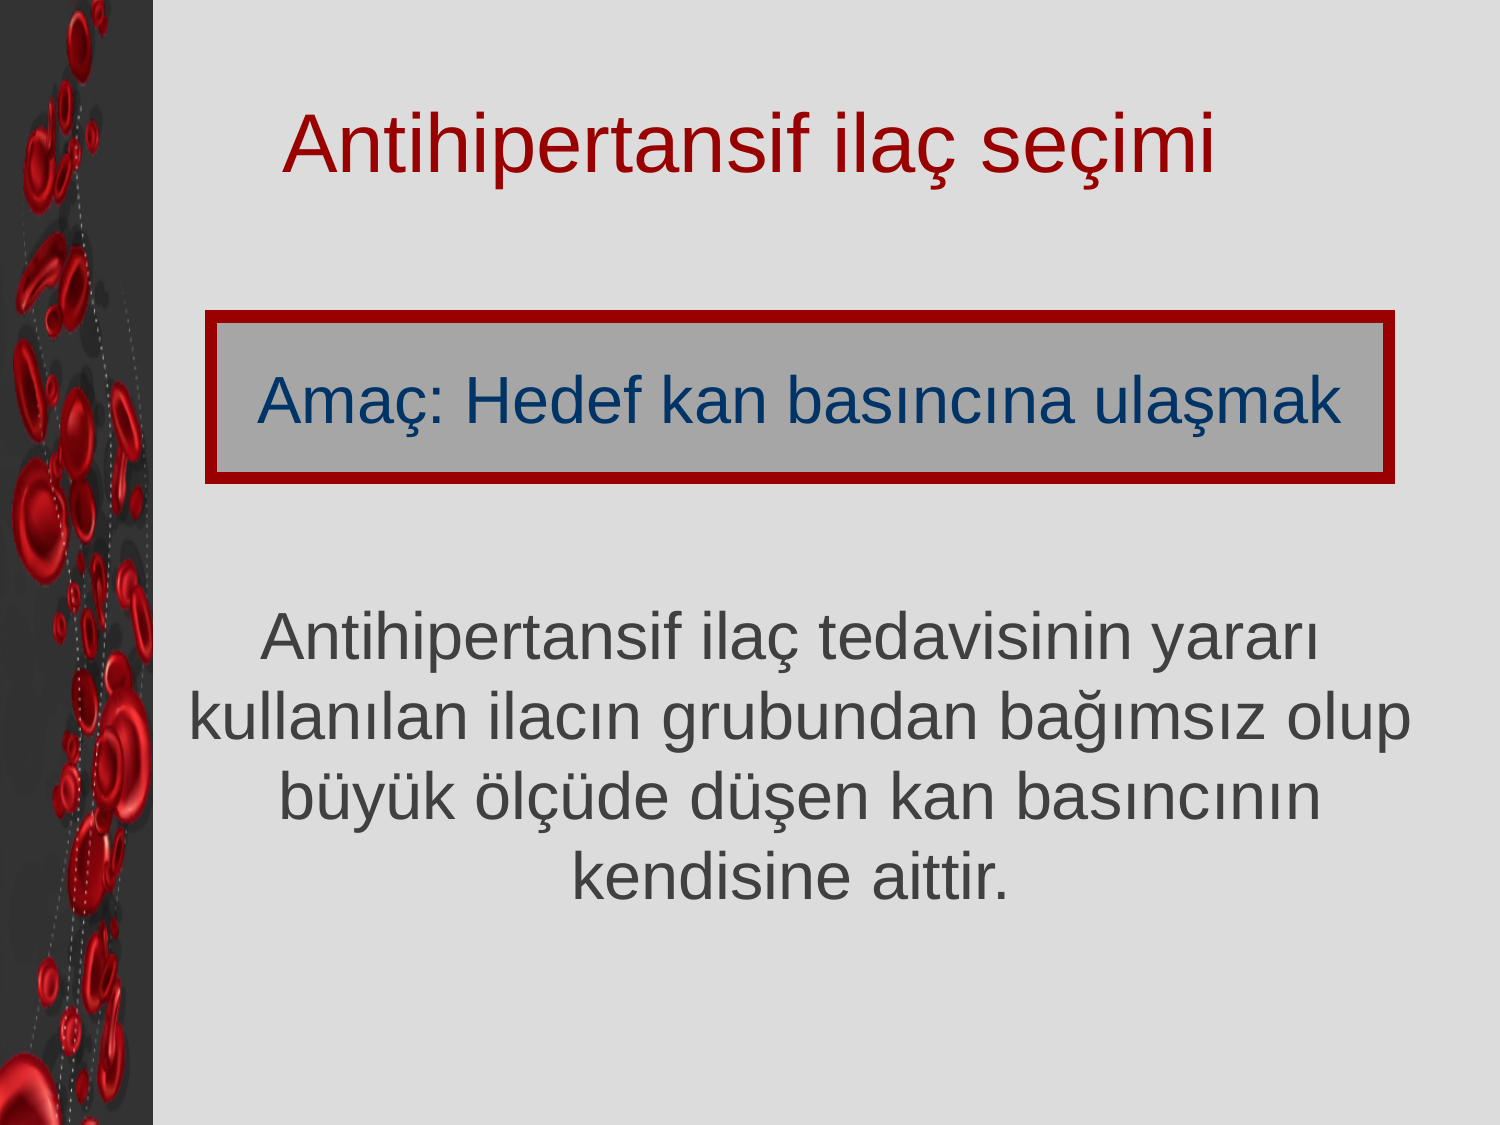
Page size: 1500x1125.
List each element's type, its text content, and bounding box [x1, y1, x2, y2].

list Antihipertansif ilaç tedavisinin yararı kullanılan ilacın grubundan bağımsız olup büyük ölçüde düşen kan basıncının kendisine aittir. [157, 398, 1441, 934]
picture [0, 0, 153, 1125]
text_box Amaç: Hedef kan basıncına ulaşmak [210, 316, 1390, 478]
title Antihipertansif ilaç seçimi [157, 44, 1426, 233]
